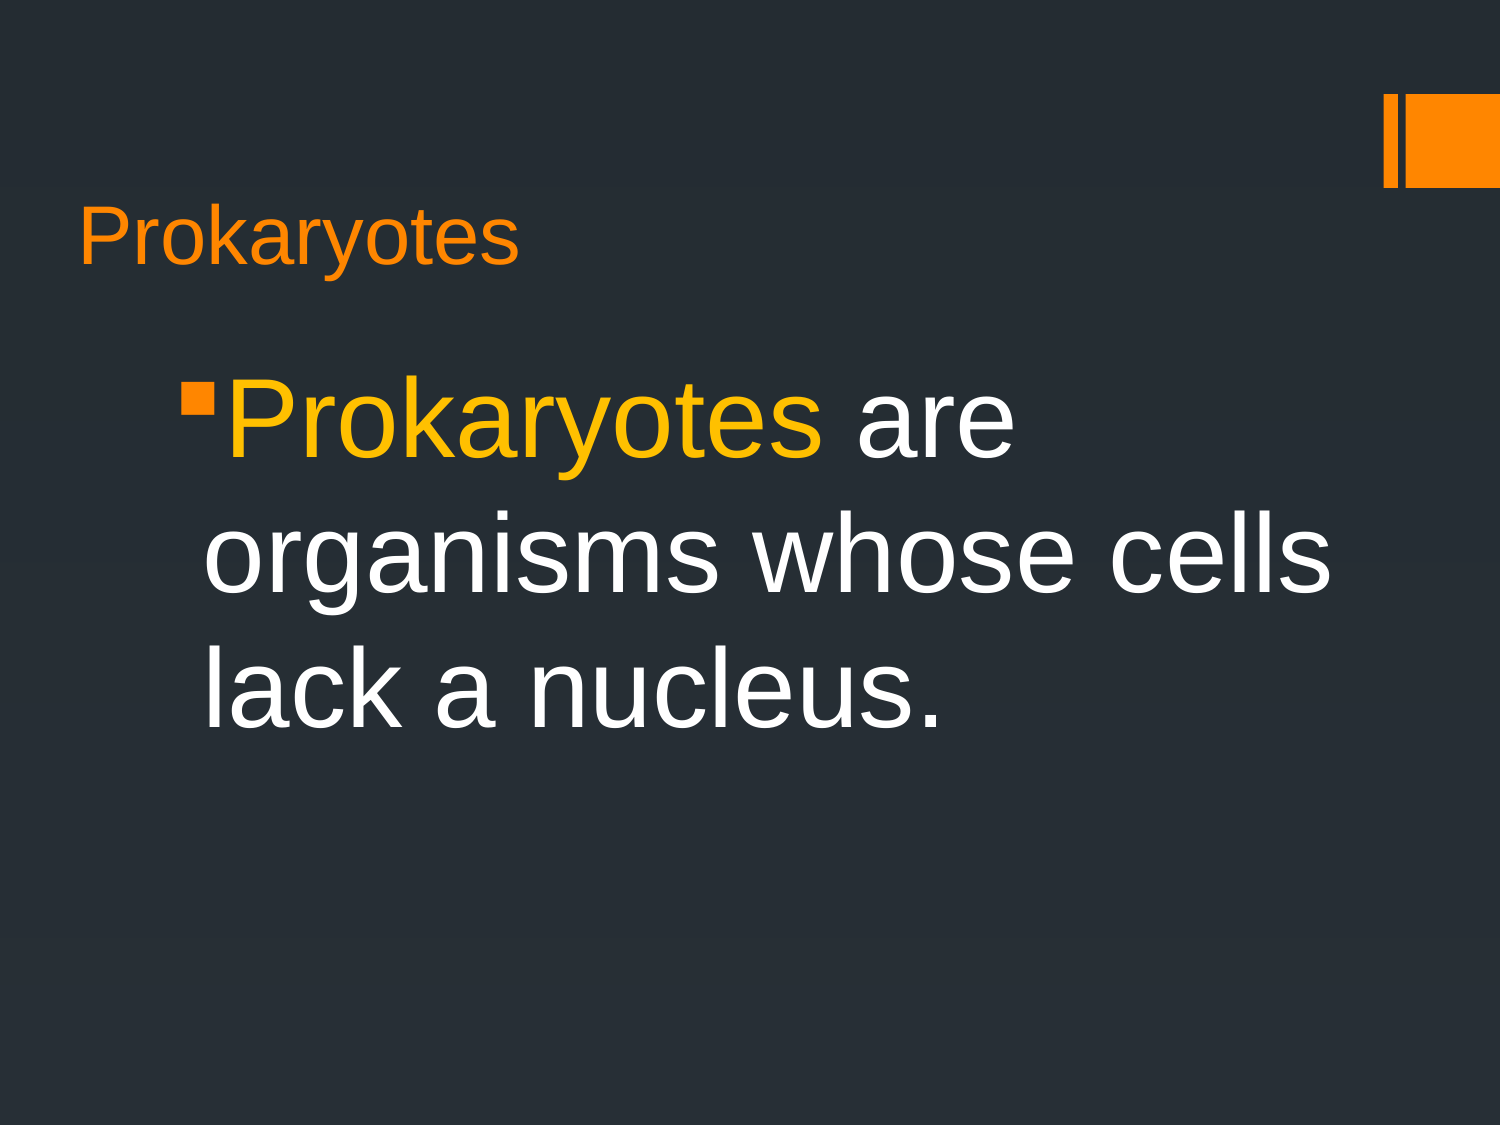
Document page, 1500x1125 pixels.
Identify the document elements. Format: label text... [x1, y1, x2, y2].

list Prokaryotes are organisms whose cells lack a nucleus. [150, 337, 1350, 1035]
title Prokaryotes [62, 99, 1263, 290]
